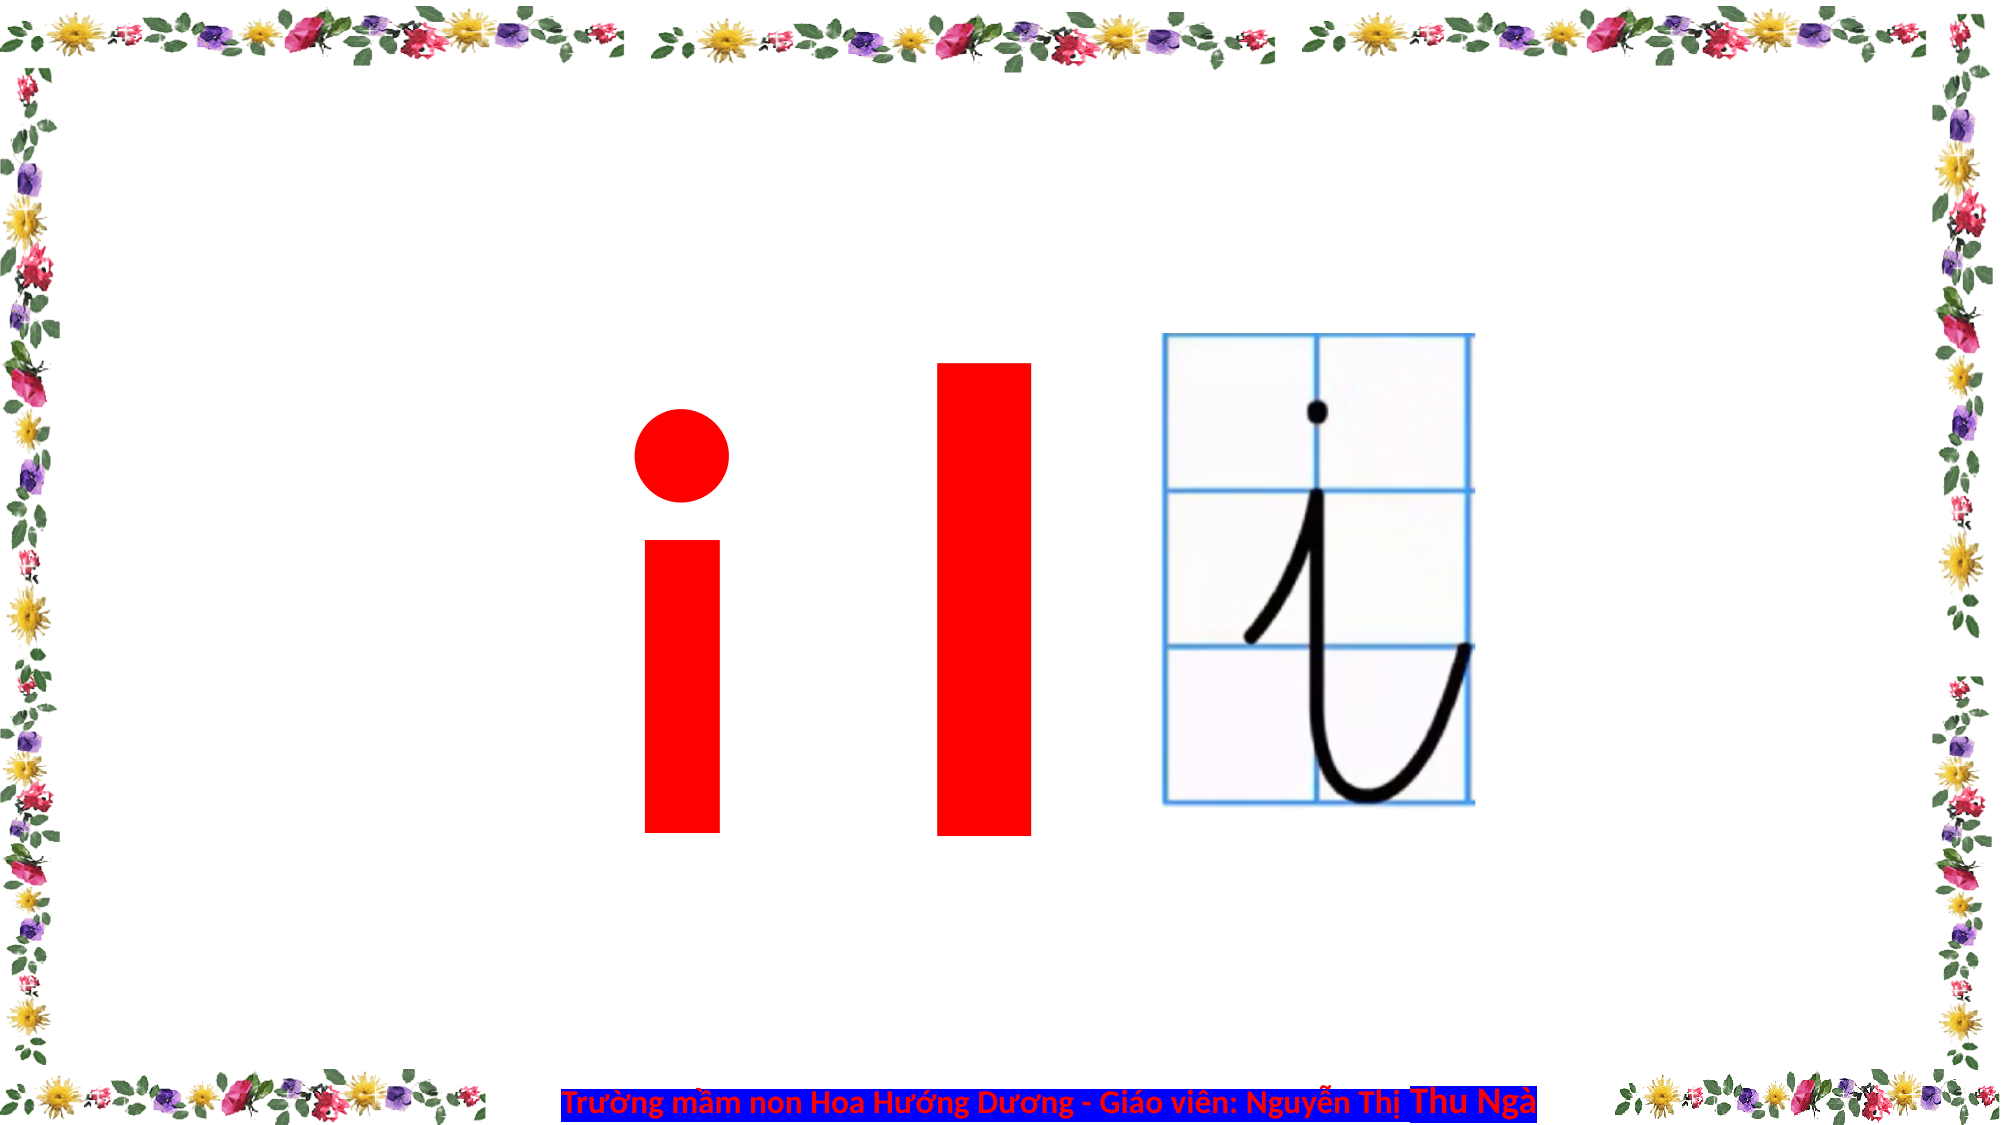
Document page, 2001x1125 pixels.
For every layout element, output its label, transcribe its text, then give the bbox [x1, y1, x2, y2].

text_box i [593, 221, 840, 962]
text_box Trường mầm non Hoa Hướng Dương - Giáo viên: Nguyễn Thị Thu Ngà [487, 1069, 1614, 1125]
text_box I [873, 99, 1120, 990]
picture [1614, 676, 2000, 1125]
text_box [1161, 333, 1476, 809]
picture [1302, 6, 1928, 67]
picture [1650, 13, 2000, 637]
picture [651, 12, 1277, 74]
picture [0, 6, 626, 691]
picture [0, 1068, 487, 1125]
picture [0, 692, 228, 1064]
